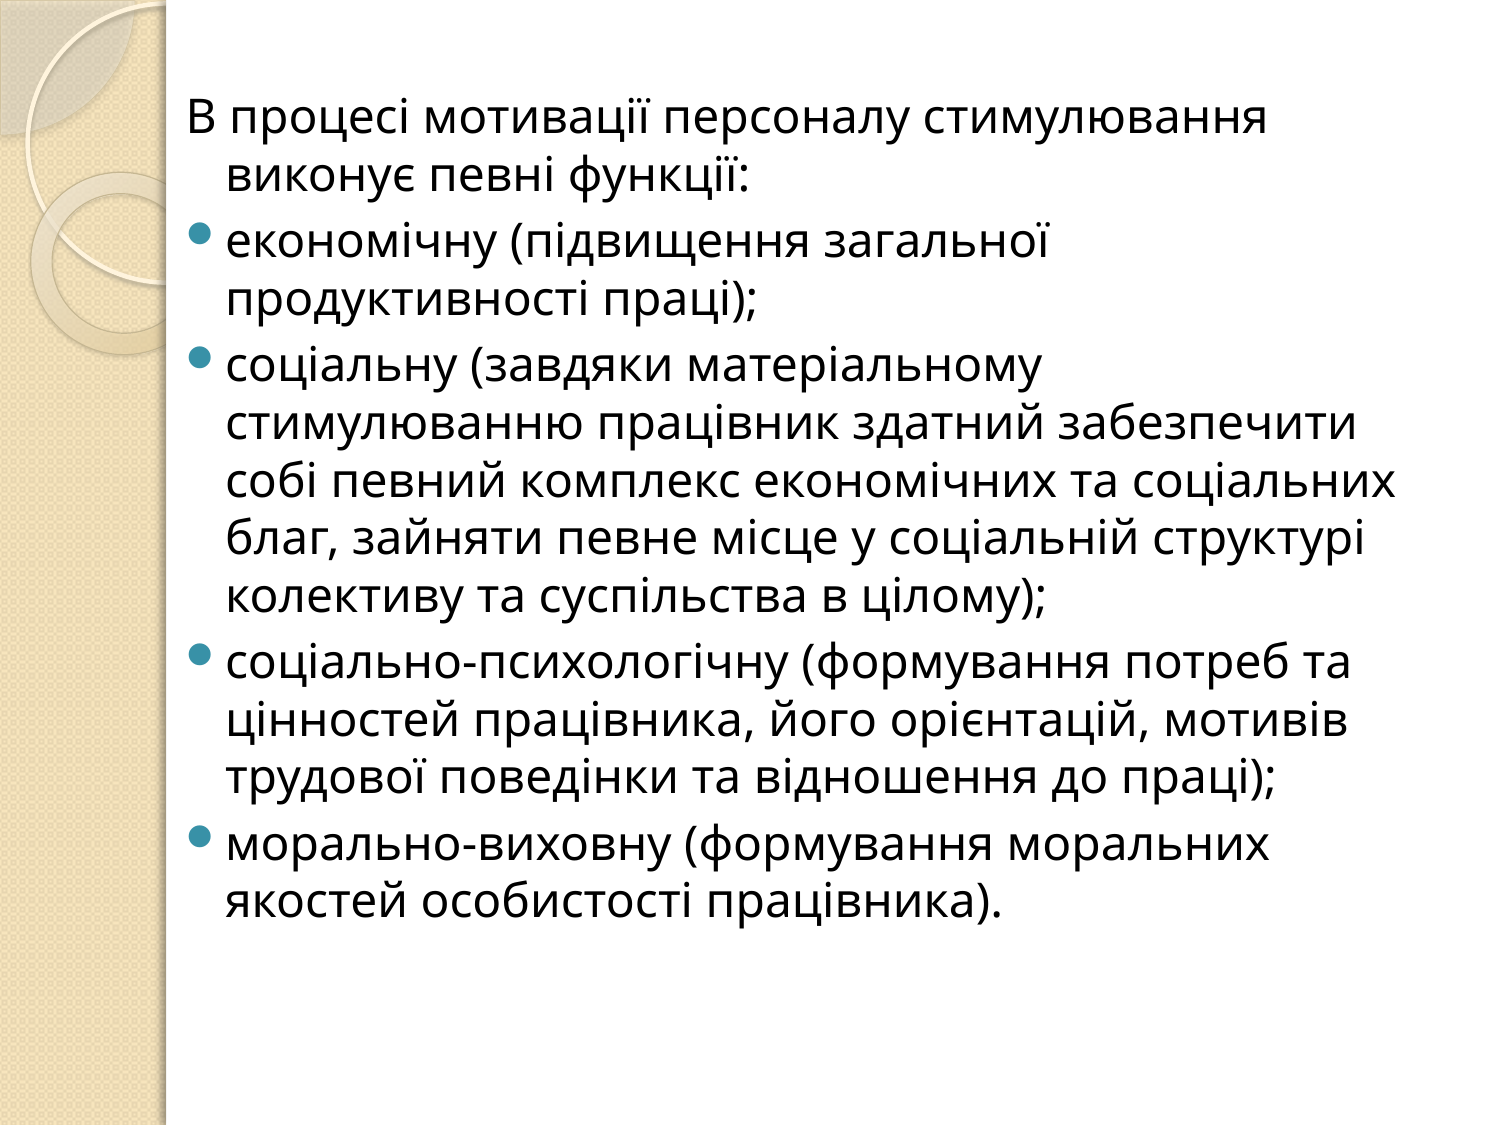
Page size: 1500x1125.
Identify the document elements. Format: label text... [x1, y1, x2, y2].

list В процесі мотивації персоналу стимулювання виконує певні функції: економічну (підвищення загальної продуктивності праці); соціальну (завдяки матеріальному стимулюванню працівник здатний забезпечити собі певний комплекс економічних та соціальних благ, зайняти певне місце у соціальній структурі колективу та суспільства в цілому); соціально-психологічну (формування потреб та цінностей працівника, його орієнтацій, мотивів трудової поведінки та відношення до праці); морально-виховну (формування моральних якостей особистості працівника). [159, 78, 1425, 986]
